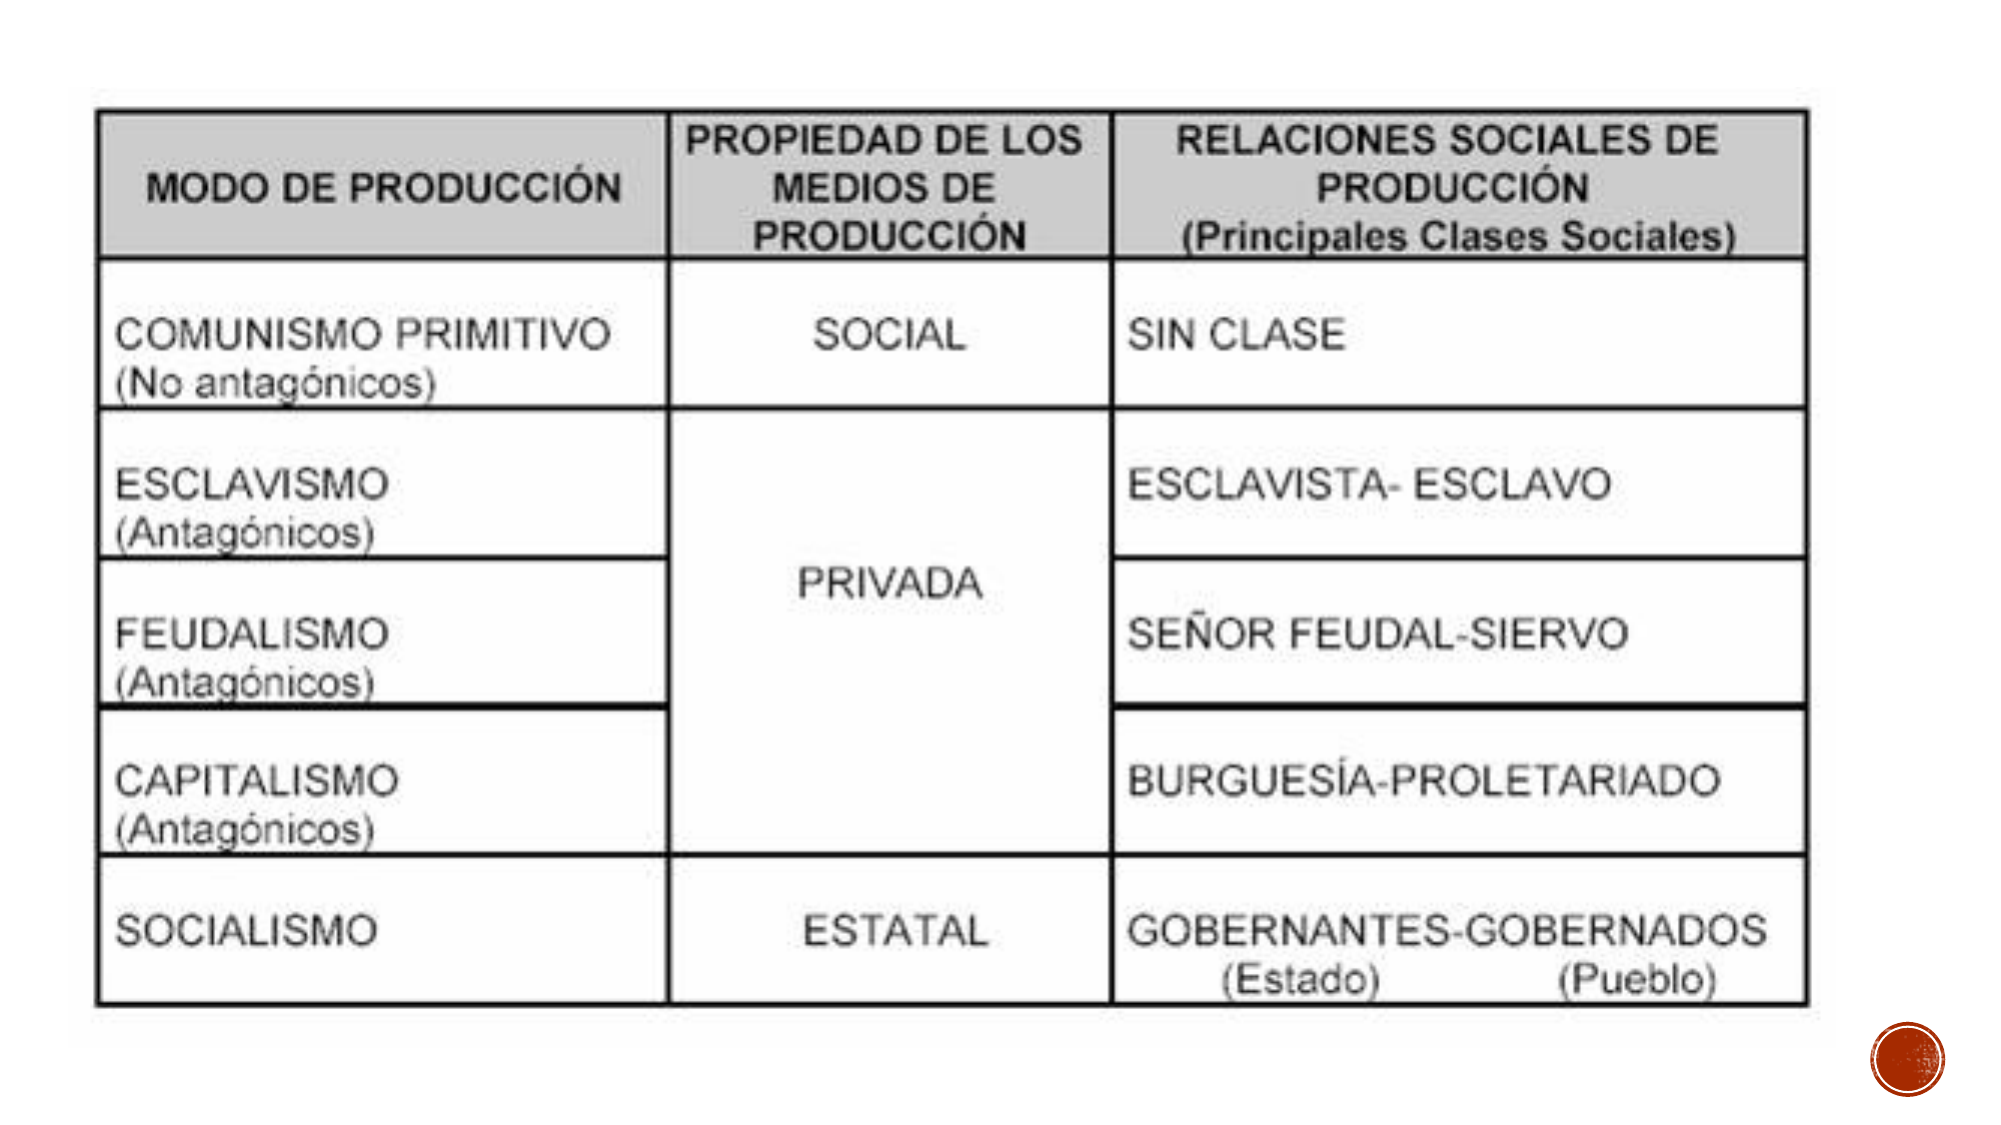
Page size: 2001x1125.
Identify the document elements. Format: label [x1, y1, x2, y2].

list [73, 92, 1832, 1043]
